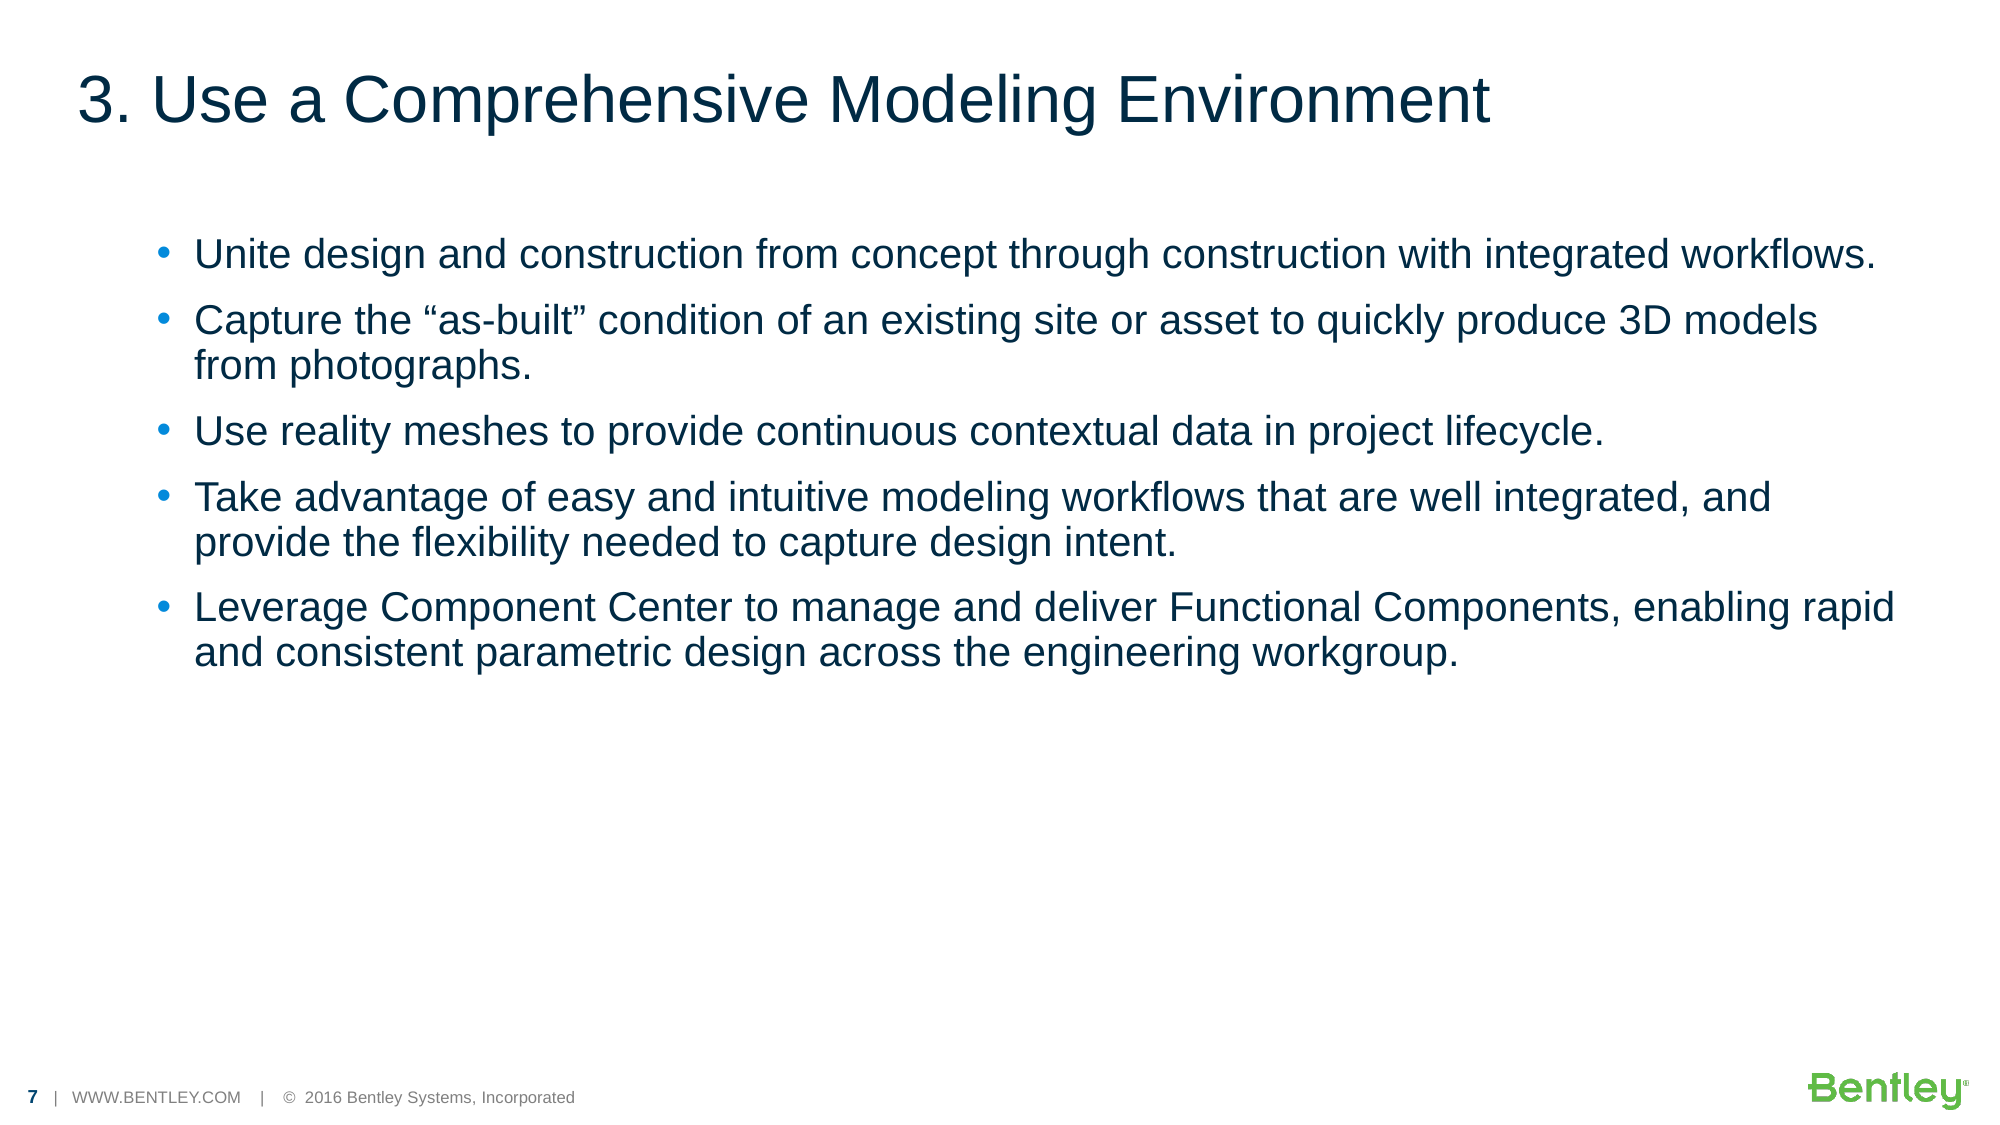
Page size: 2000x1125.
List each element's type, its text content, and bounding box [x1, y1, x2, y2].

title 3. Use a Comprehensive Modeling Environment [62, 38, 1914, 164]
picture [1808, 1072, 1969, 1110]
list Unite design and construction from concept through construction with integrated workflows. Capture the “as-built” condition of an existing site or asset to quickly produce 3D models from photographs. Use reality meshes to provide continuous contextual data in project lifecycle. Take advantage of easy and intuitive modeling workflows that are well integrated, and provide the flexibility needed to capture design intent. Leverage Component Center to manage and deliver Functional Components, enabling rapid and consistent parametric design across the engineering workgroup. [141, 225, 1914, 1089]
